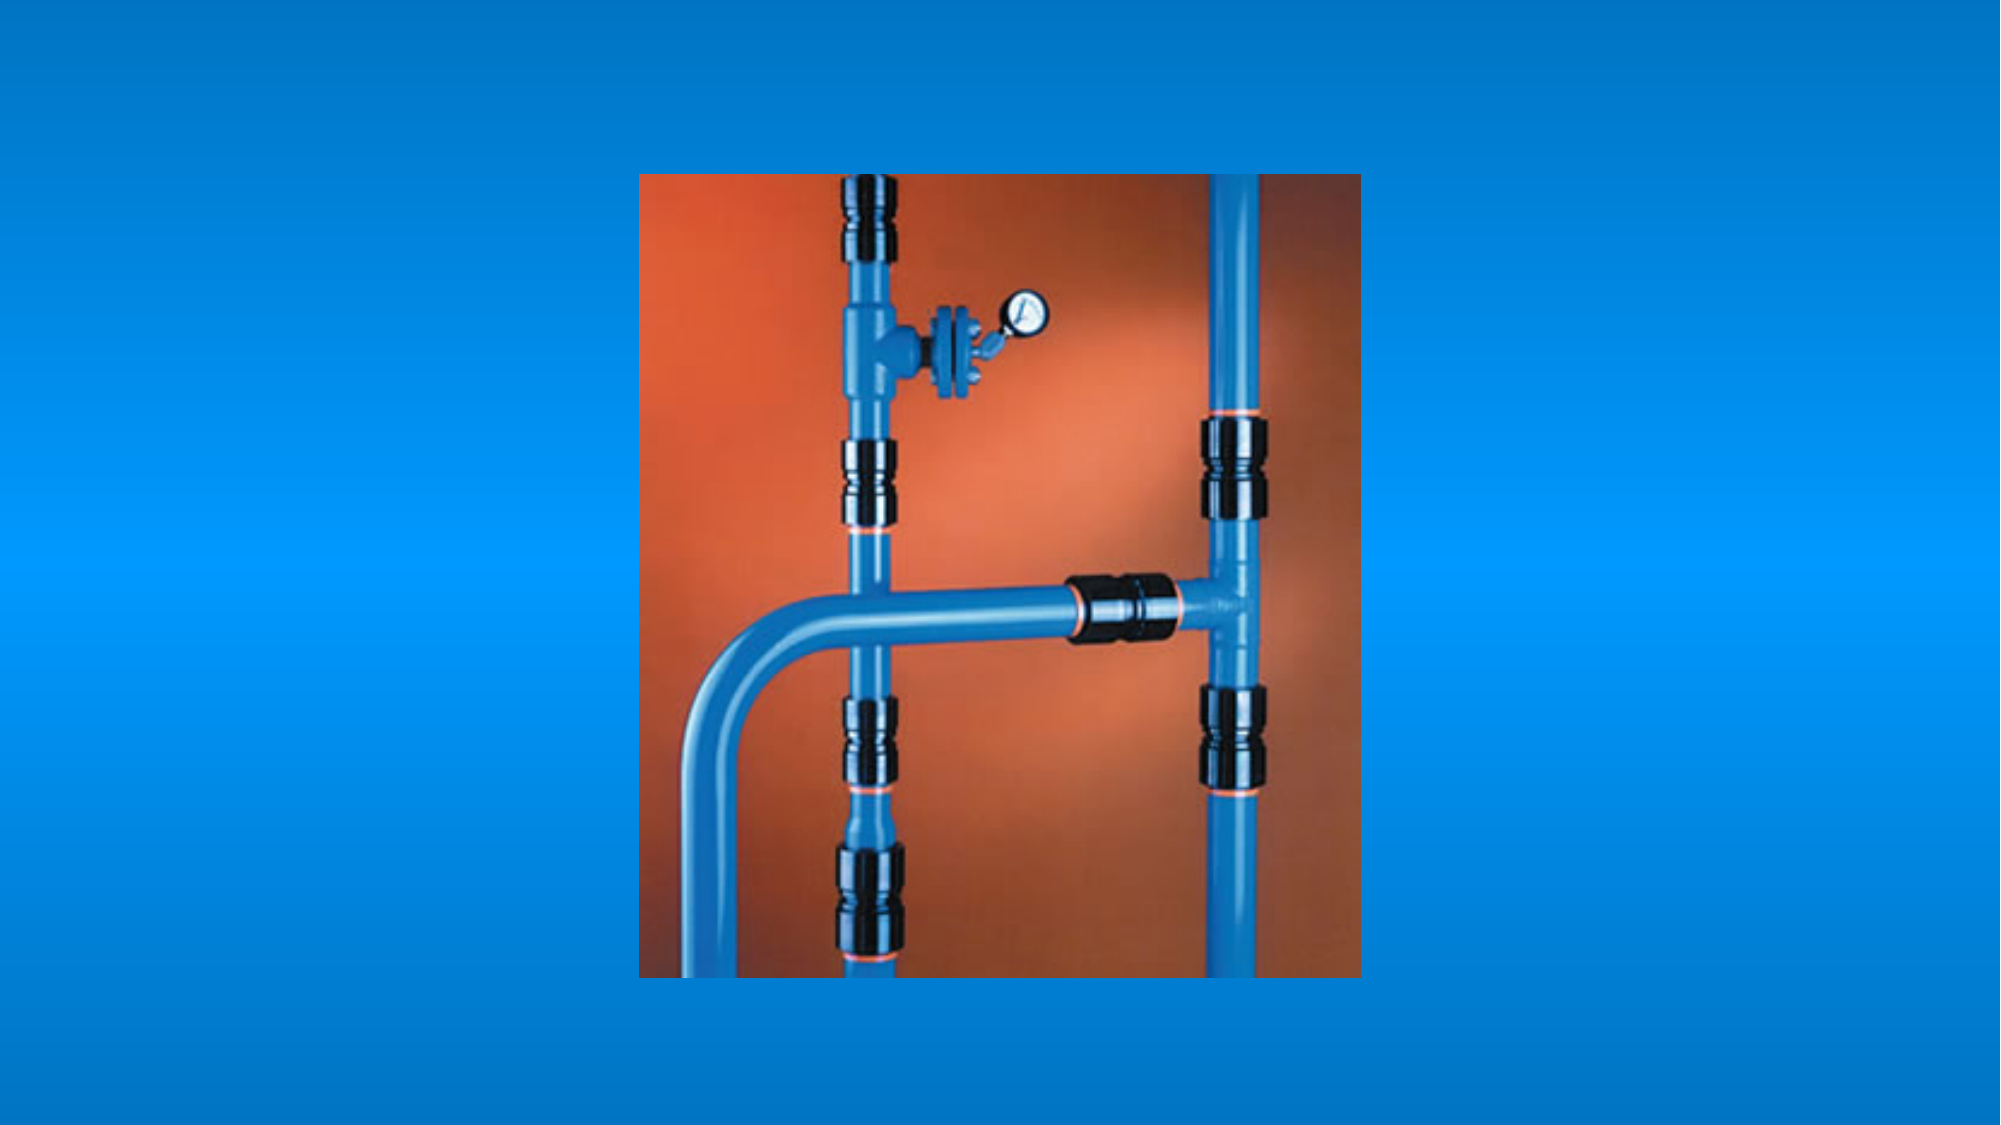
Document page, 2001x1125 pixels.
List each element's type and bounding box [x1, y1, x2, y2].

picture [639, 174, 1361, 979]
